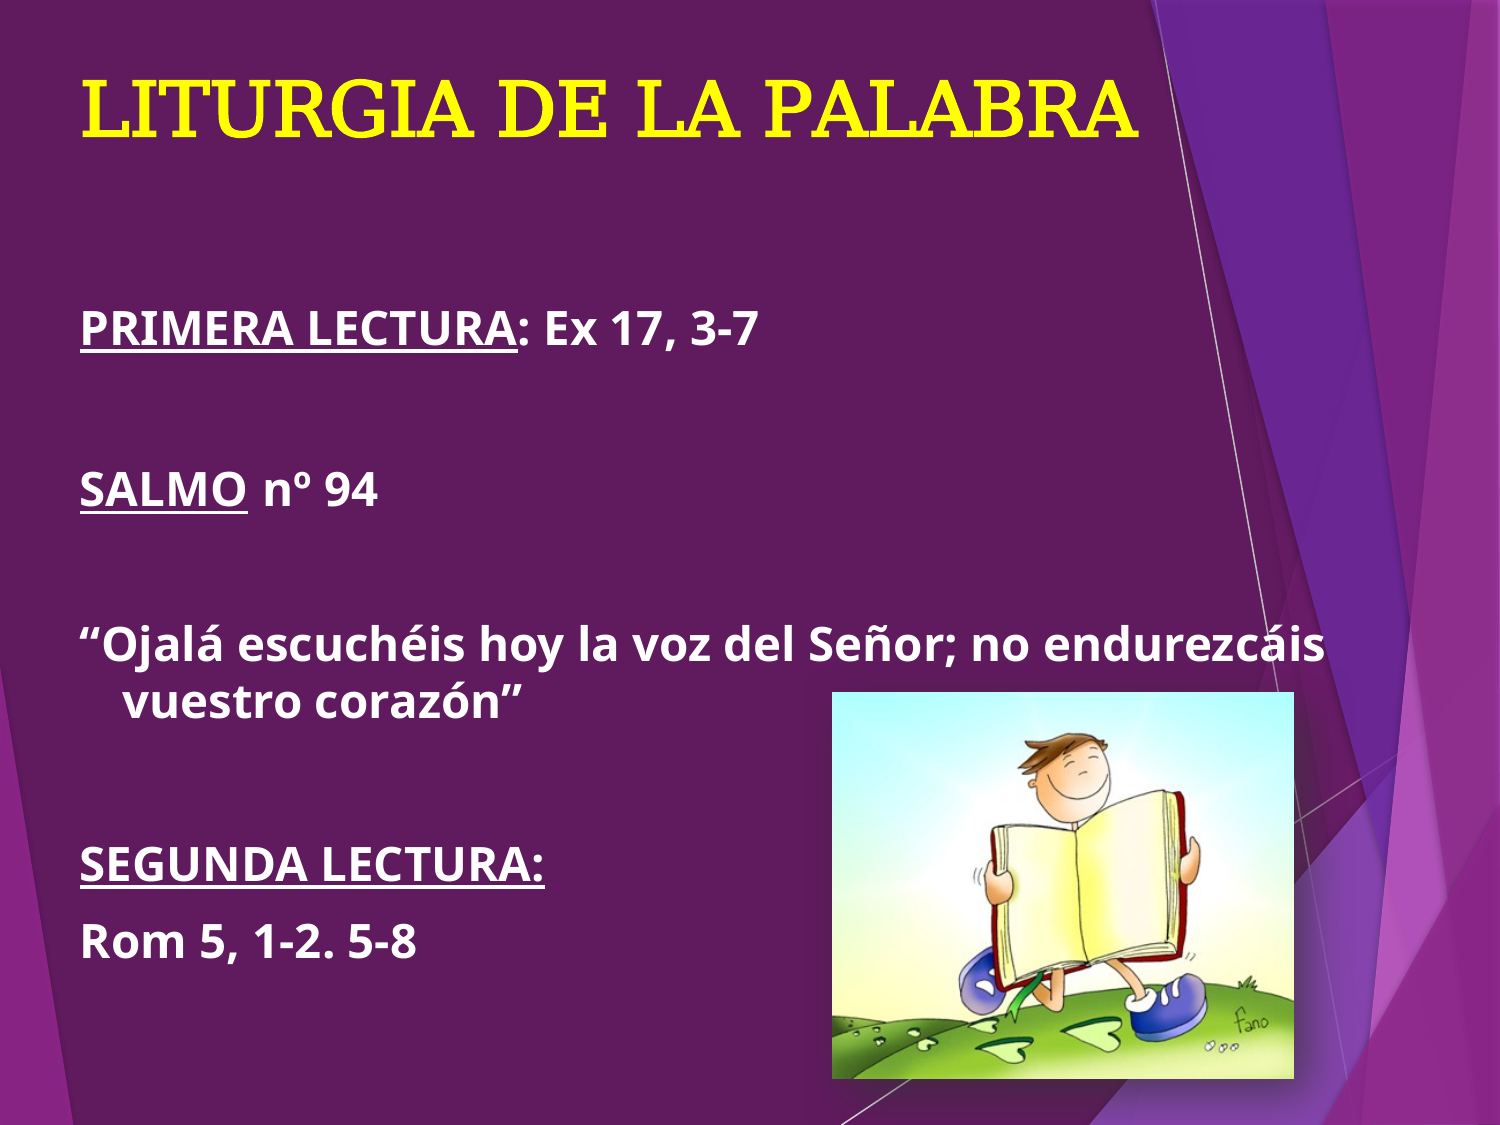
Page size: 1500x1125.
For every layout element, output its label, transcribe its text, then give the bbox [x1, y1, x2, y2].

title LITURGIA DE LA PALABRA [64, 53, 1416, 127]
list PRIMERA LECTURA: Ex 17, 3-7 SALMO nº 94 “Ojalá escuchéis hoy la voz del Señor; no endurezcáis vuestro corazón” SEGUNDA LECTURA: Rom 5, 1-2. 5-8 [64, 127, 1500, 979]
picture [832, 691, 1294, 1080]
